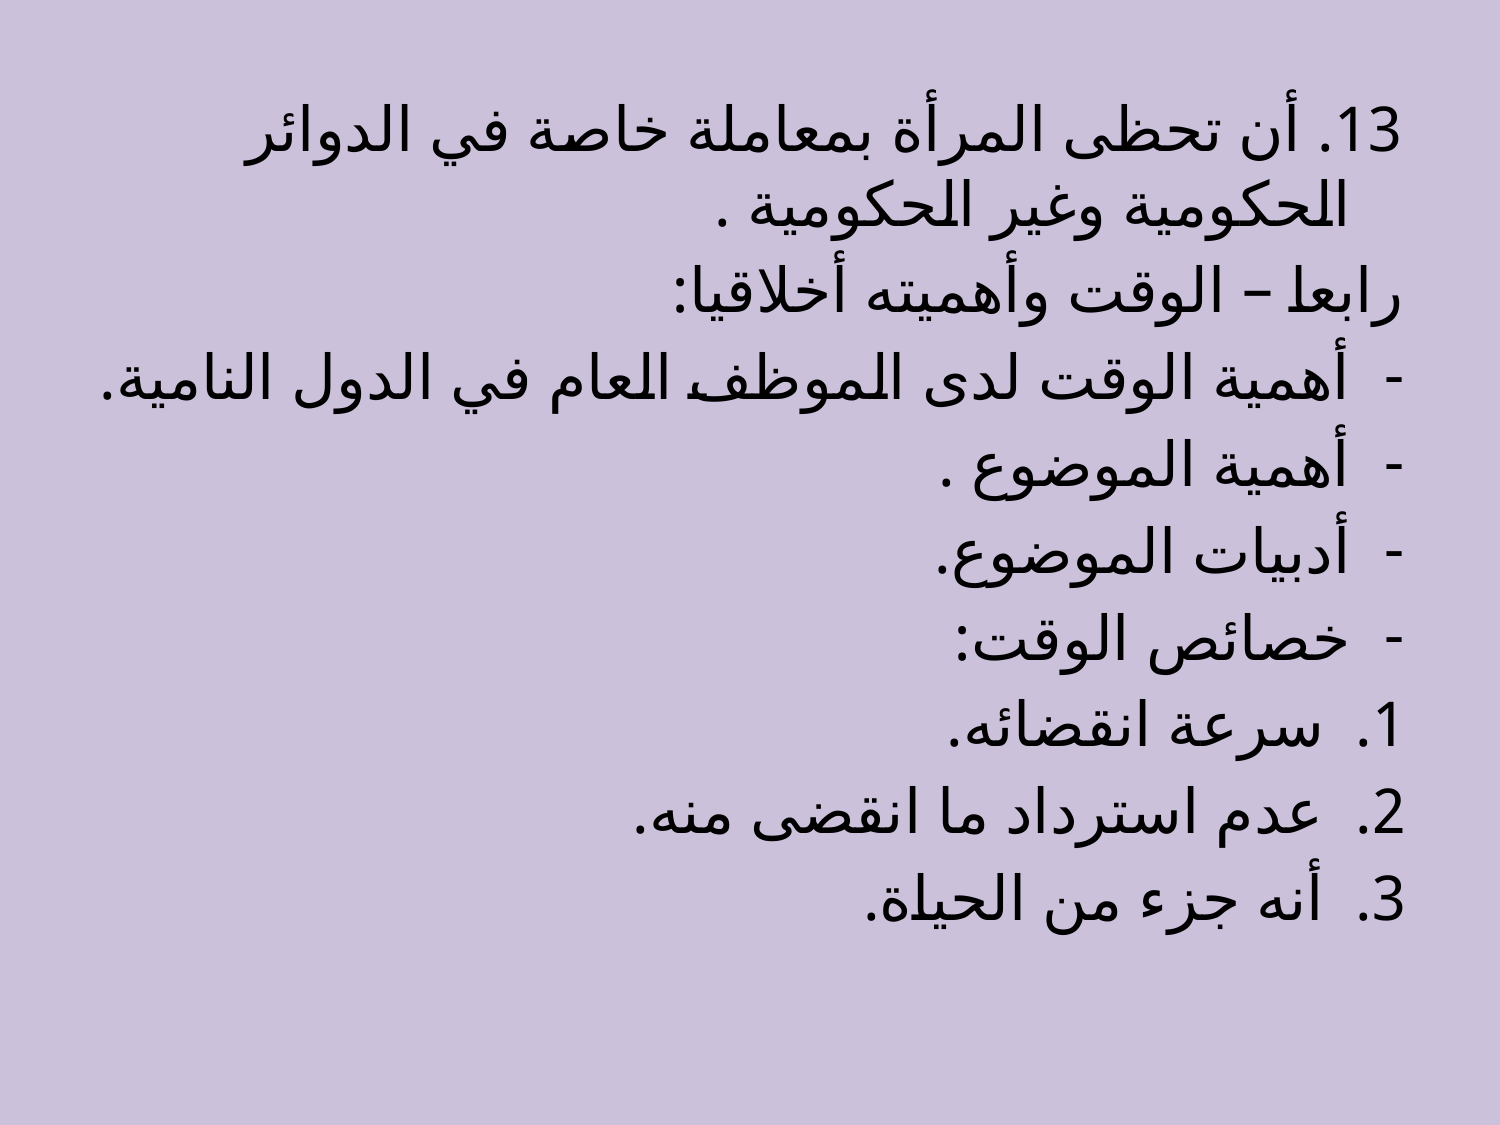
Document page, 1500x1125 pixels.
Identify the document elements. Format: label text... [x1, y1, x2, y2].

list 13. أن تحظى المرأة بمعاملة خاصة في الدوائر الحكومية وغير الحكومية . رابعا – الوقت وأهميته أخلاقيا: أهمية الوقت لدى الموظف العام في الدول النامية. أهمية الموضوع . أدبيات الموضوع. خصائص الوقت: سرعة انقضائه. عدم استرداد ما انقضى منه. أنه جزء من الحياة. [75, 82, 1418, 1005]
